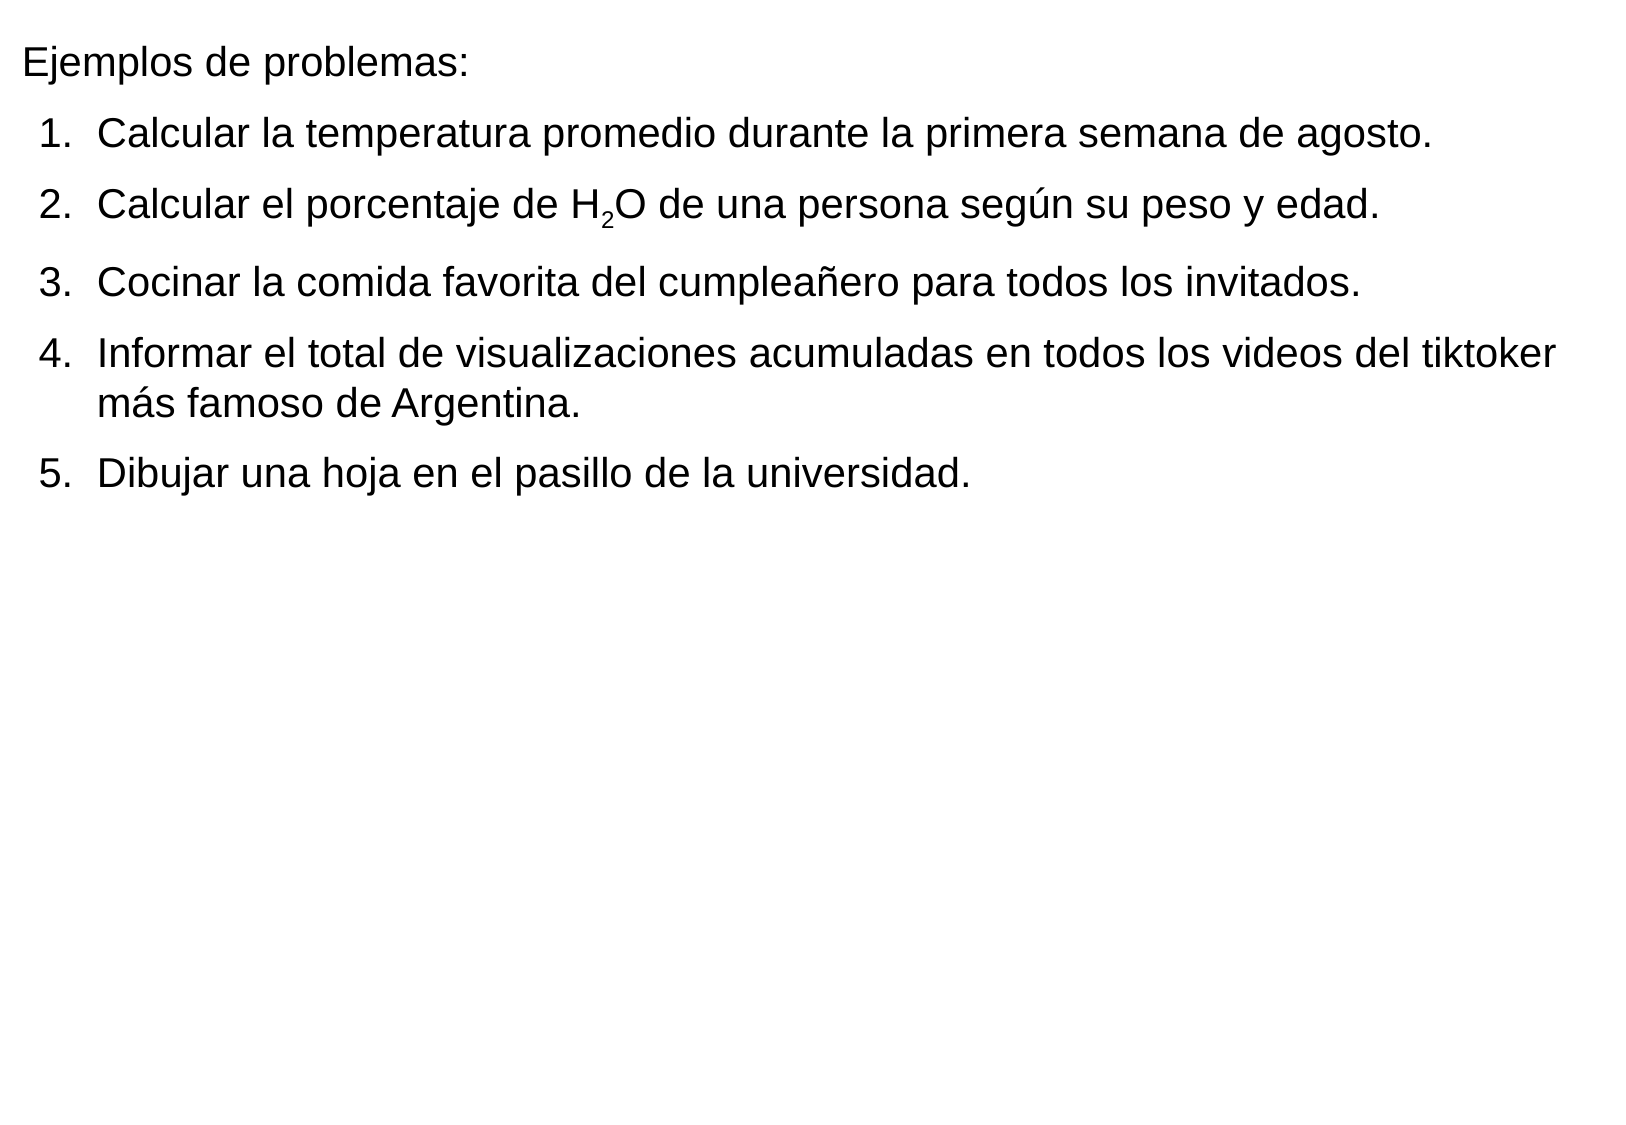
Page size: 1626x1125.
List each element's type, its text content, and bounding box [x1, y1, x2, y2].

text_box Ejemplos de problemas: Calcular la temperatura promedio durante la primera semana de agosto. Calcular el porcentaje de H2O de una persona según su peso y edad. Cocinar la comida favorita del cumpleañero para todos los invitados. Informar el total de visualizaciones acumuladas en todos los videos del tiktoker más famoso de Argentina. Dibujar una hoja en el pasillo de la universidad. [6, 20, 1618, 512]
